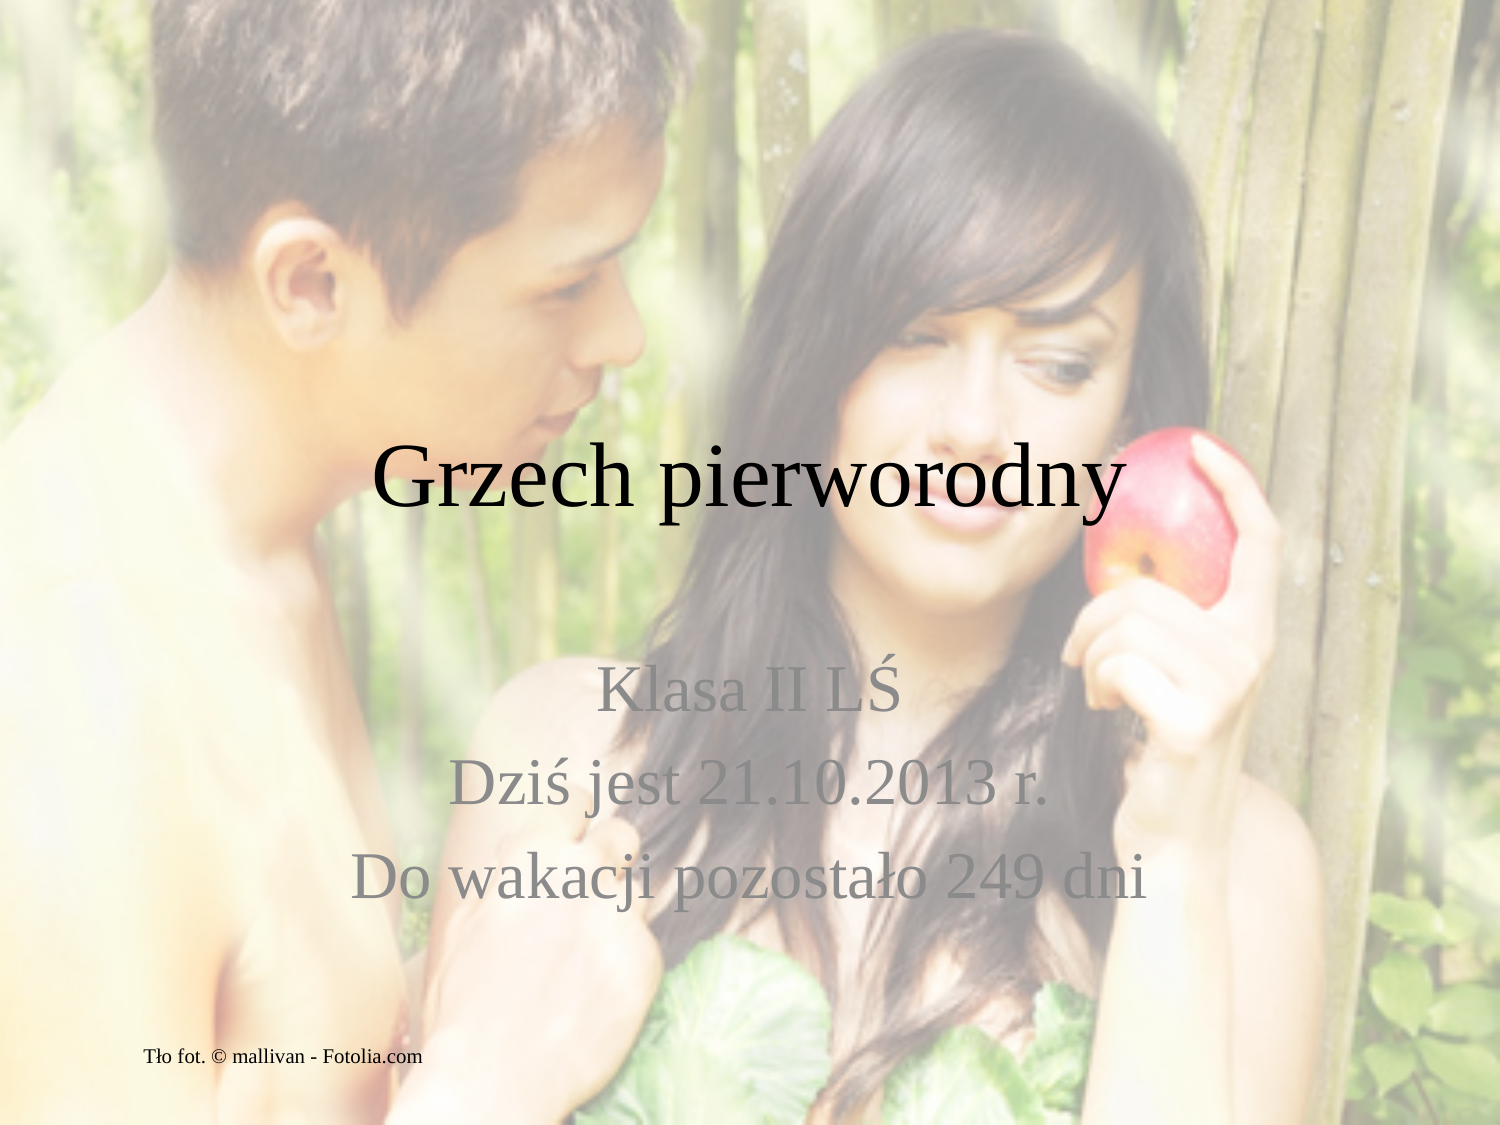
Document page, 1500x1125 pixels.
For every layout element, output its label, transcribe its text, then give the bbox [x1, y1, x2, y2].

title Grzech pierworodny [112, 349, 1388, 591]
subtitle Klasa II LŚ Dziś jest 21.10.2013 r. Do wakacji pozostało 249 dni [225, 637, 1275, 925]
text_box Tło fot. © mallivan - Fotolia.com [128, 1035, 438, 1075]
